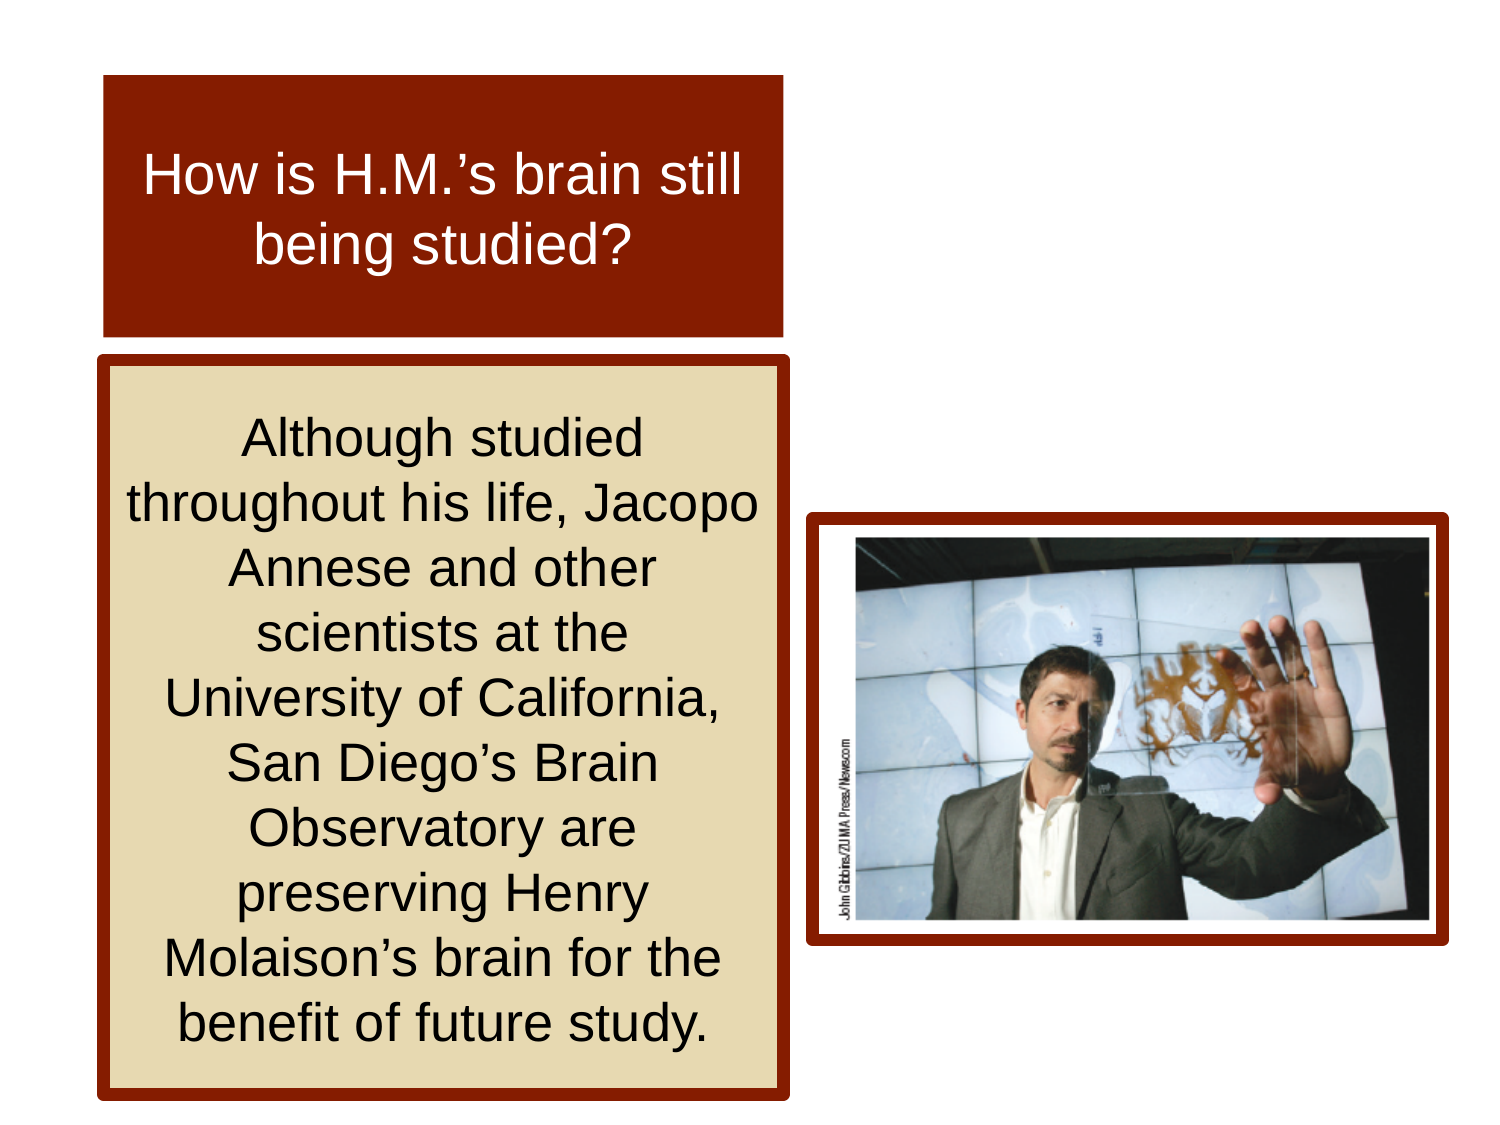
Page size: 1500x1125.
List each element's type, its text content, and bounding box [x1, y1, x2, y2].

title How is H.M.’s brain still being studied? [103, 75, 784, 338]
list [818, 524, 1437, 934]
list Although studied throughout his life, Jacopo Annese and other scientists at the University of California, San Diego’s Brain Observatory are preserving Henry Molaison’s brain for the benefit of future study. [97, 354, 790, 1101]
